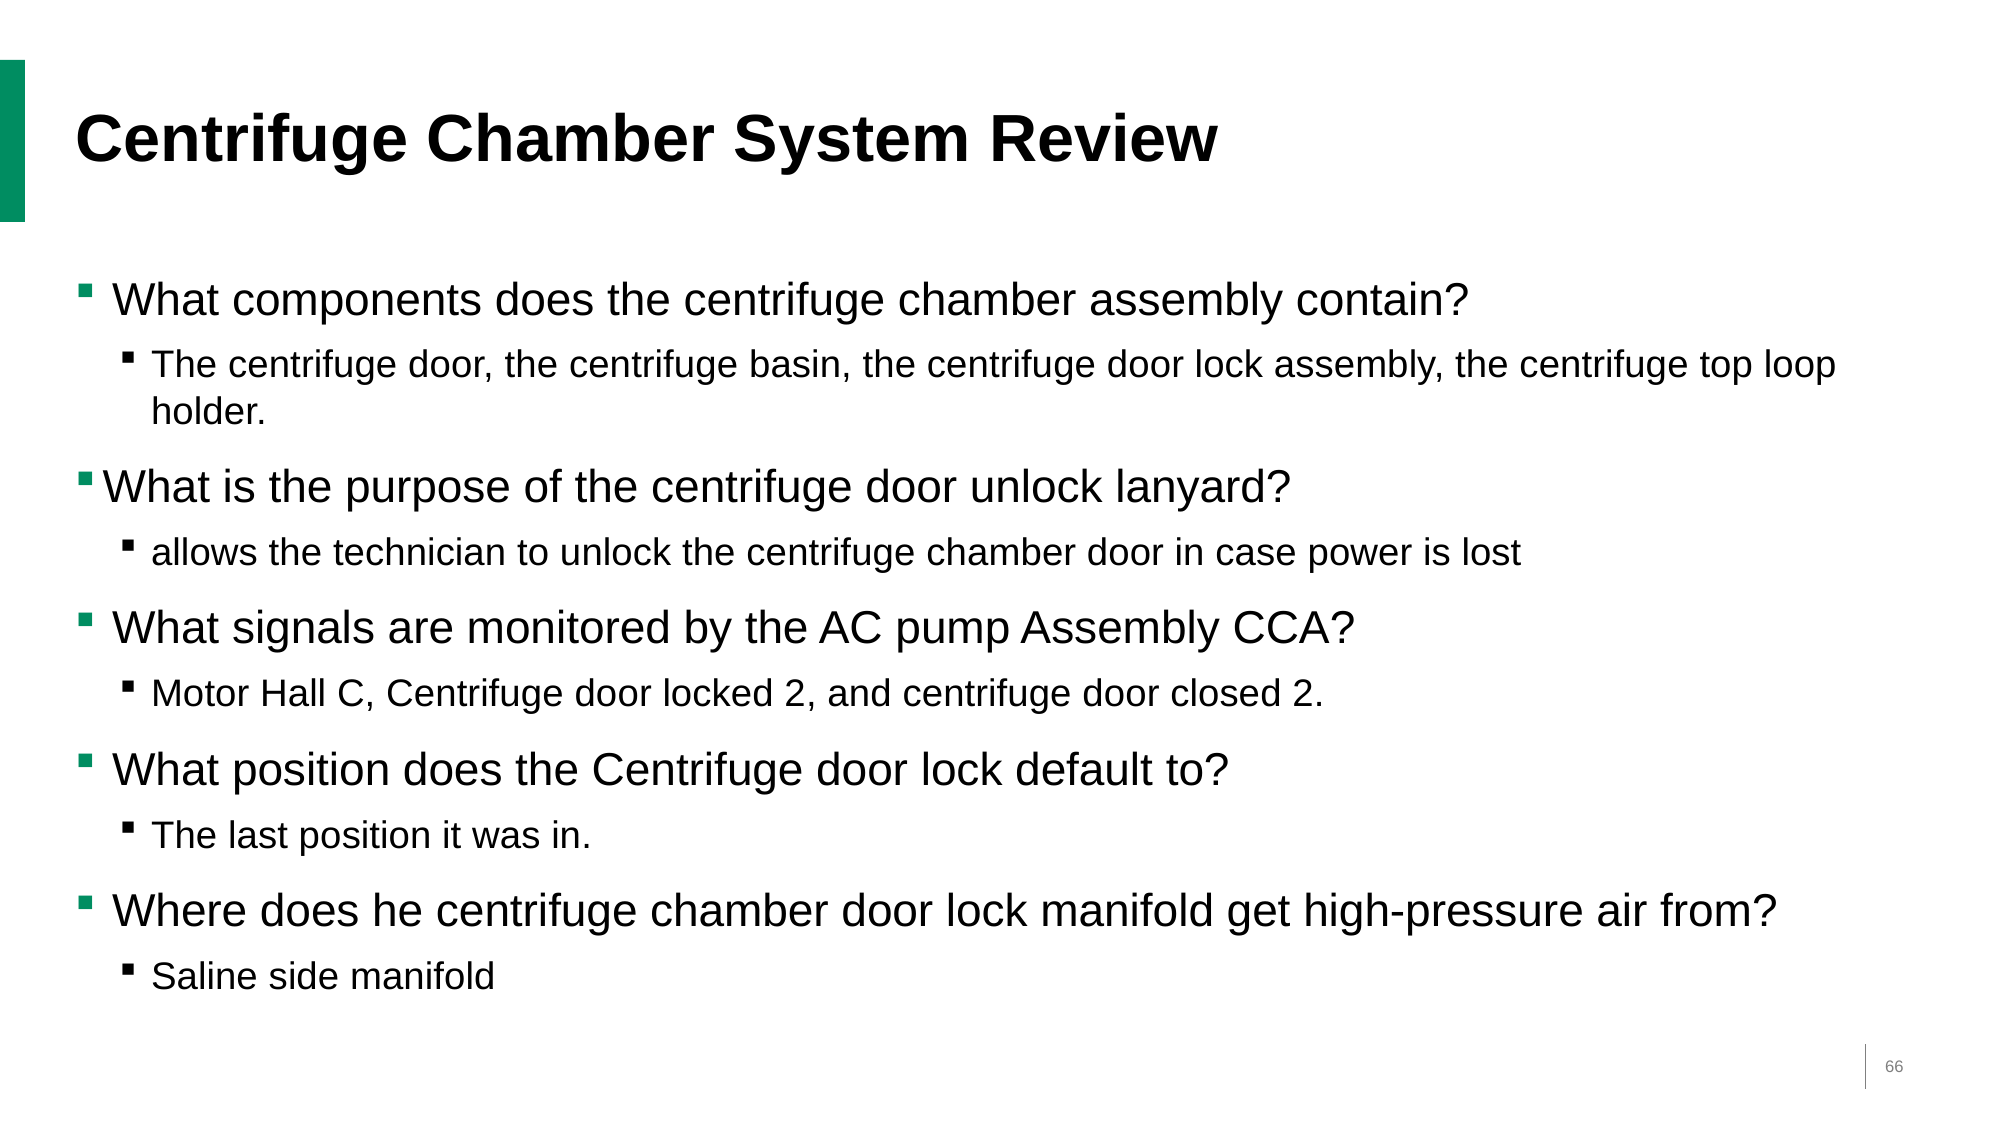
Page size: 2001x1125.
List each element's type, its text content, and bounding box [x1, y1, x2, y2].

list What components does the centrifuge chamber assembly contain? The centrifuge door, the centrifuge basin, the centrifuge door lock assembly, the centrifuge top loop holder. What is the purpose of the centrifuge door unlock lanyard? allows the technician to unlock the centrifuge chamber door in case power is lost What signals are monitored by the AC pump Assembly CCA? Motor Hall C, Centrifuge door locked 2, and centrifuge door closed 2. What position does the Centrifuge door lock default to? The last position it was in. Where does he centrifuge chamber door lock manifold get high-pressure air from? Saline side manifold [59, 261, 1919, 1014]
title Centrifuge Chamber System Review [60, 59, 2000, 220]
slide_number 66 [1870, 1042, 1931, 1090]
